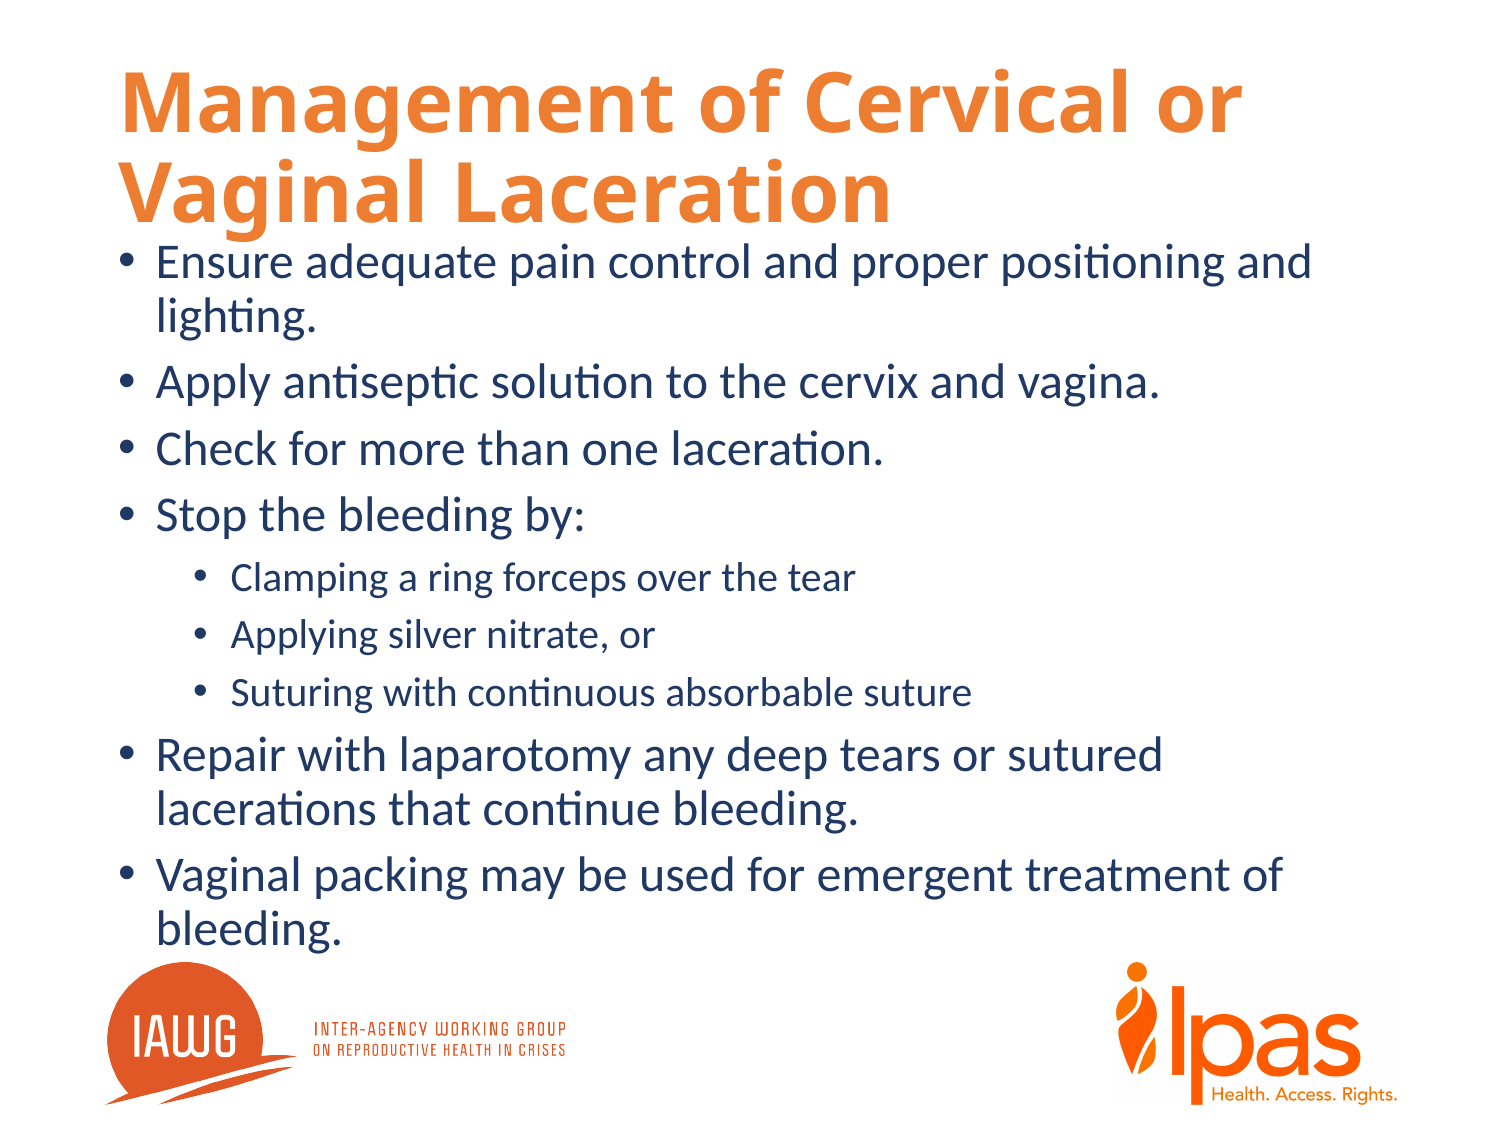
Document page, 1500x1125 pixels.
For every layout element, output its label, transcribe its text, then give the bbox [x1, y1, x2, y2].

picture [1116, 962, 1397, 1105]
list Ensure adequate pain control and proper positioning and lighting. Apply antiseptic solution to the cervix and vagina. Check for more than one laceration. Stop the bleeding by: Clamping a ring forceps over the tear Applying silver nitrate, or Suturing with continuous absorbable suture Repair with laparotomy any deep tears or sutured lacerations that continue bleeding. Vaginal packing may be used for emergent treatment of bleeding. [103, 227, 1400, 849]
title Management of Cervical or Vaginal Laceration [103, 41, 1397, 227]
picture [104, 962, 565, 1105]
